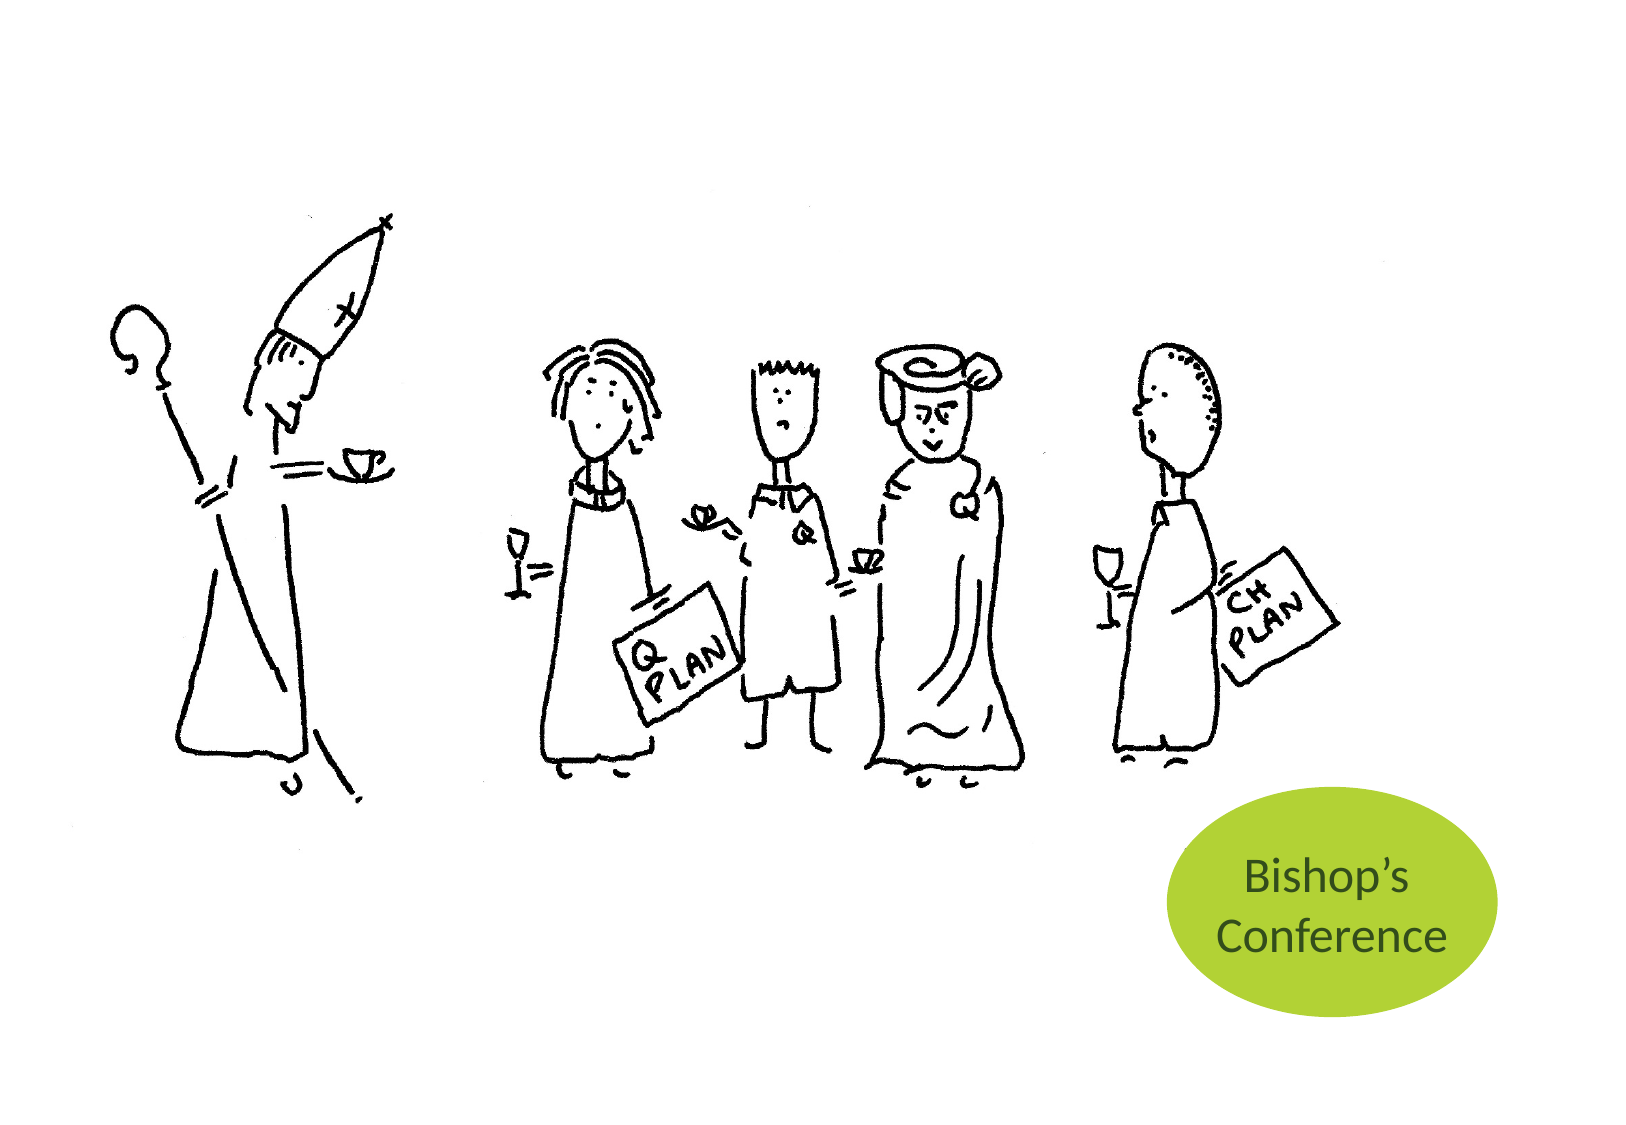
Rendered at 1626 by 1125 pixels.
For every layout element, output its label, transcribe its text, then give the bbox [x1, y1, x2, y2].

text_box Bishop’s Conference [1164, 797, 1500, 1020]
picture [68, 160, 1404, 875]
